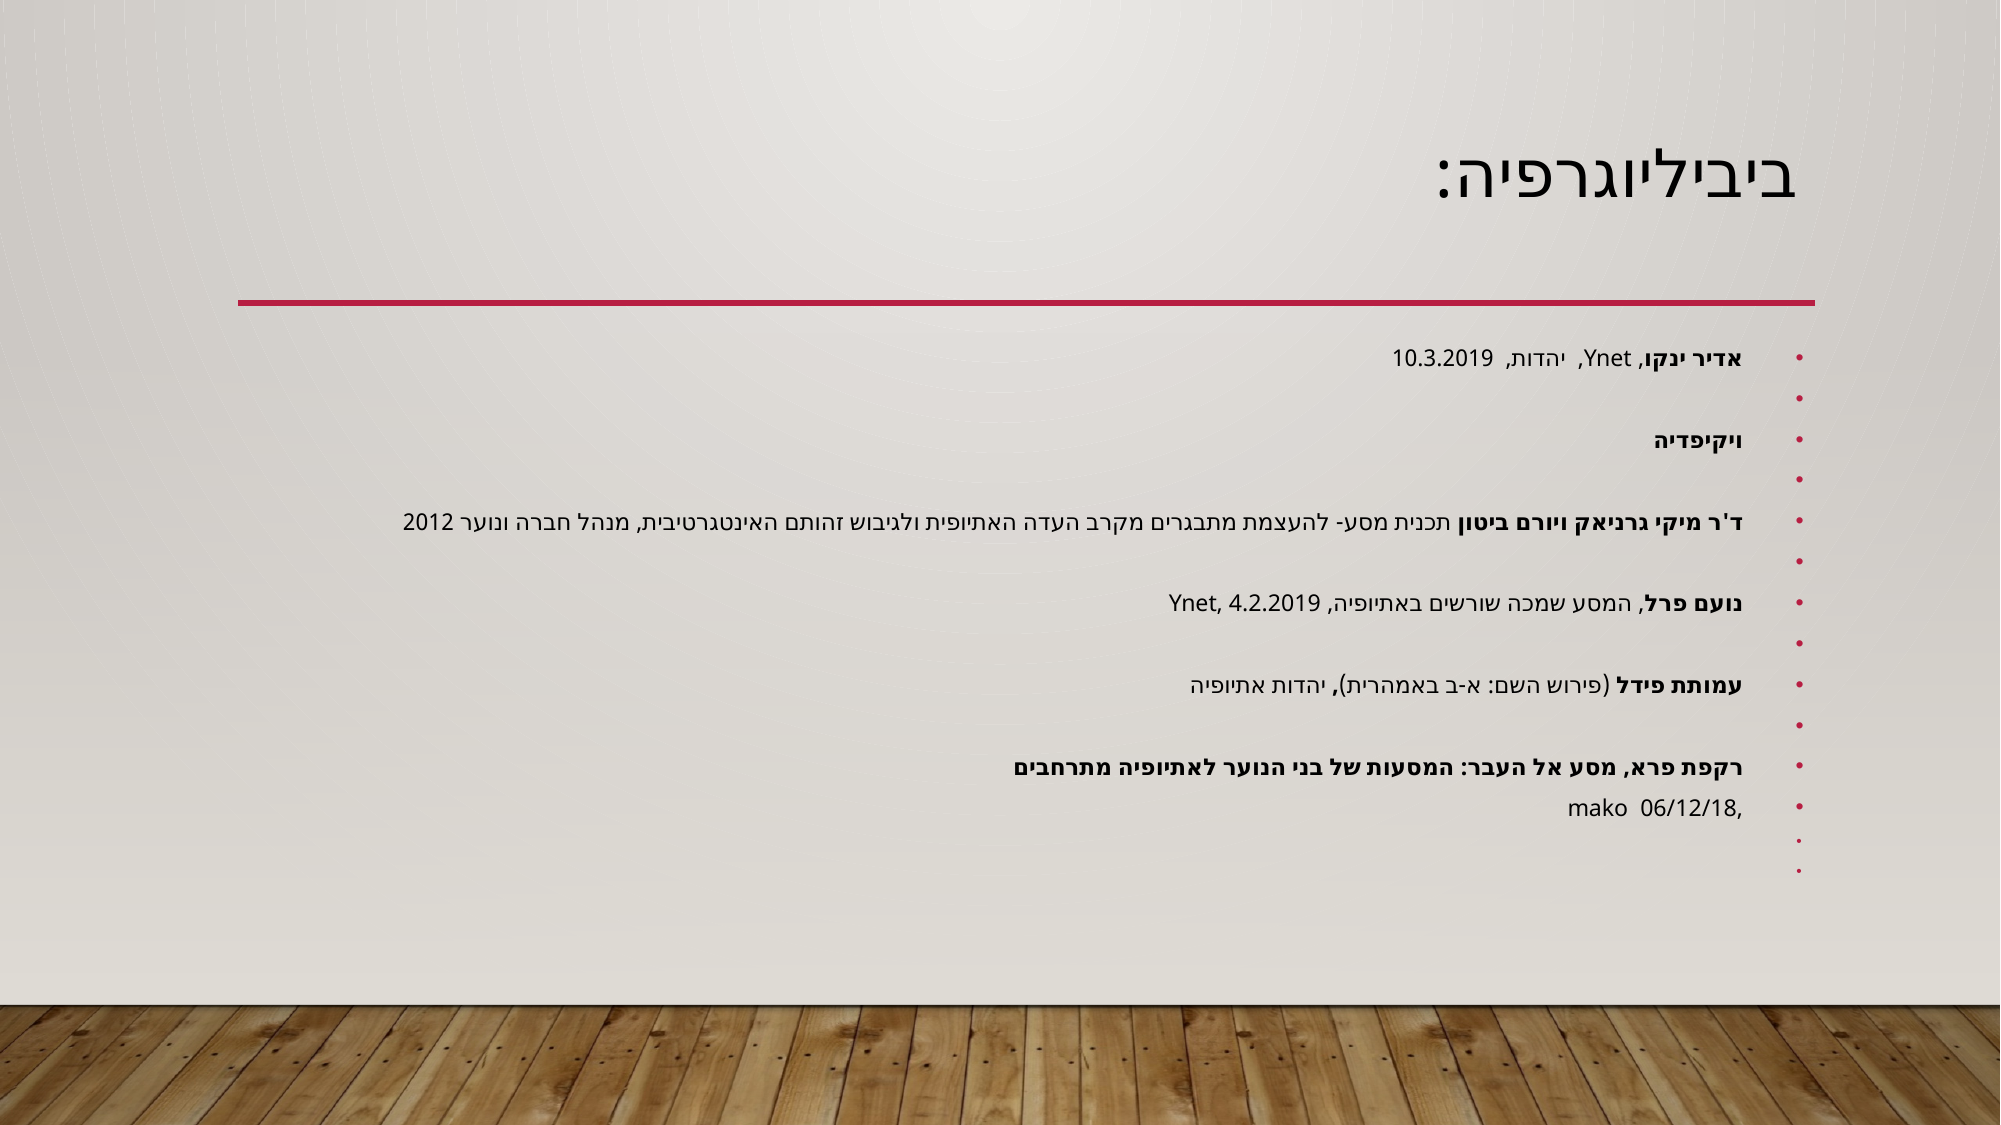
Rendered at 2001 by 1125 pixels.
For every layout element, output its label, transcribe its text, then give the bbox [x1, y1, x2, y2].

list אדיר ינקו, Ynet, יהדות, 10.3.2019 ויקיפדיה ד'ר מיקי גרניאק ויורם ביטון תכנית מסע- להעצמת מתבגרים מקרב העדה האתיופית ולגיבוש זהותם האינטגרטיבית, מנהל חברה ונוער 2012 נועם פרל, המסע שמכה שורשים באתיופיה, Ynet, 4.2.2019 עמותת פידל (פירוש השם: א-ב באמהרית), יהדות אתיופיה רקפת פרא, מסע אל העבר: המסעות של בני הנוער לאתיופיה מתרחבים ,mako 06/12/18 [238, 330, 1814, 897]
picture [0, 1005, 2000, 1125]
title ביביליוגרפיה: [238, 131, 1814, 305]
